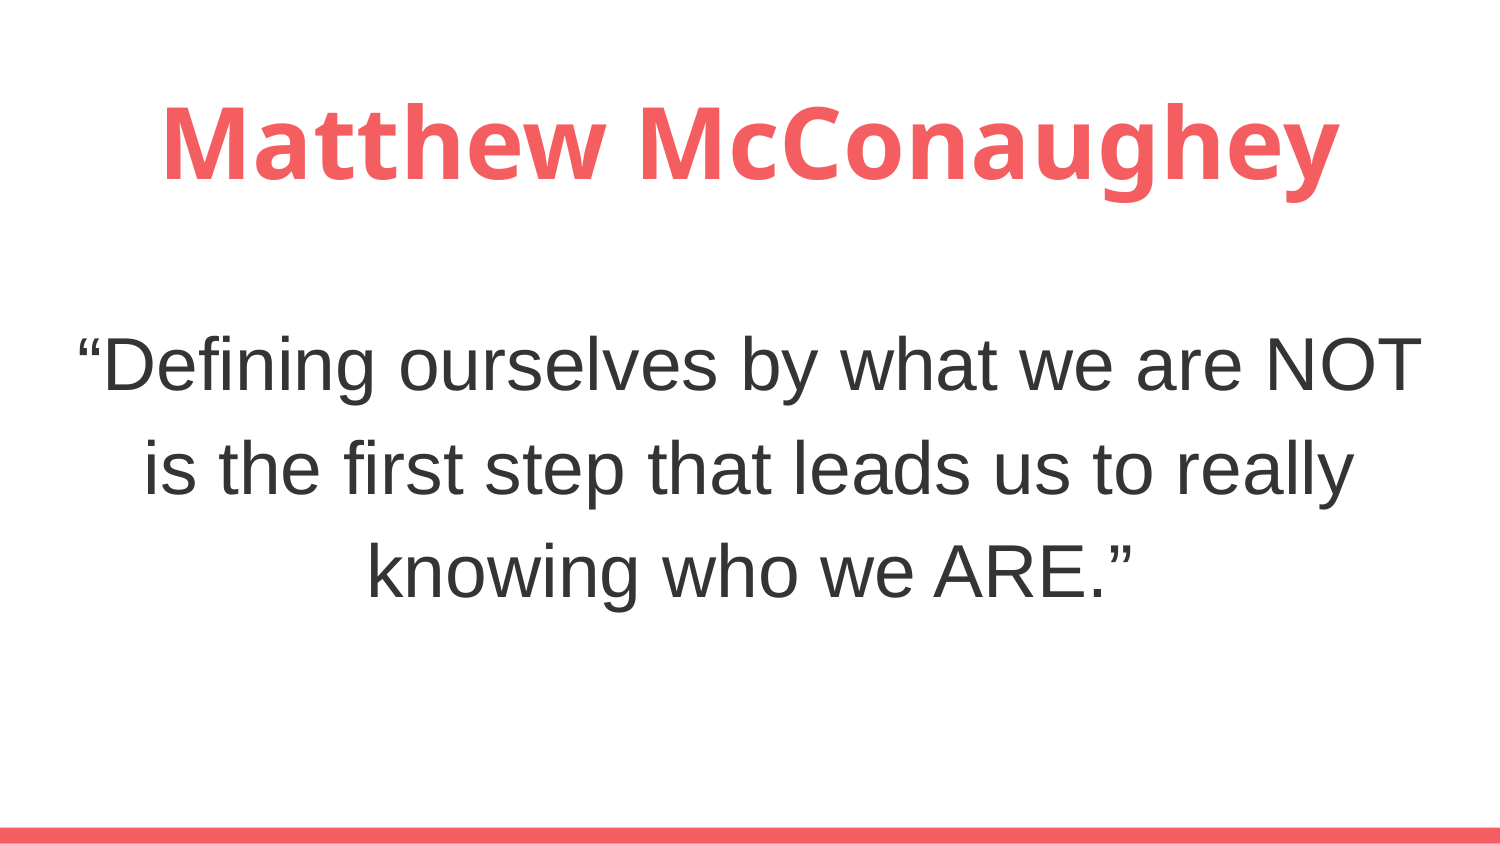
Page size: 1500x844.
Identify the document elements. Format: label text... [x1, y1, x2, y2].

title Matthew McConaughey [51, 64, 1449, 167]
list “Defining ourselves by what we are NOT is the first step that leads us to really knowing who we ARE.” [51, 189, 1449, 750]
